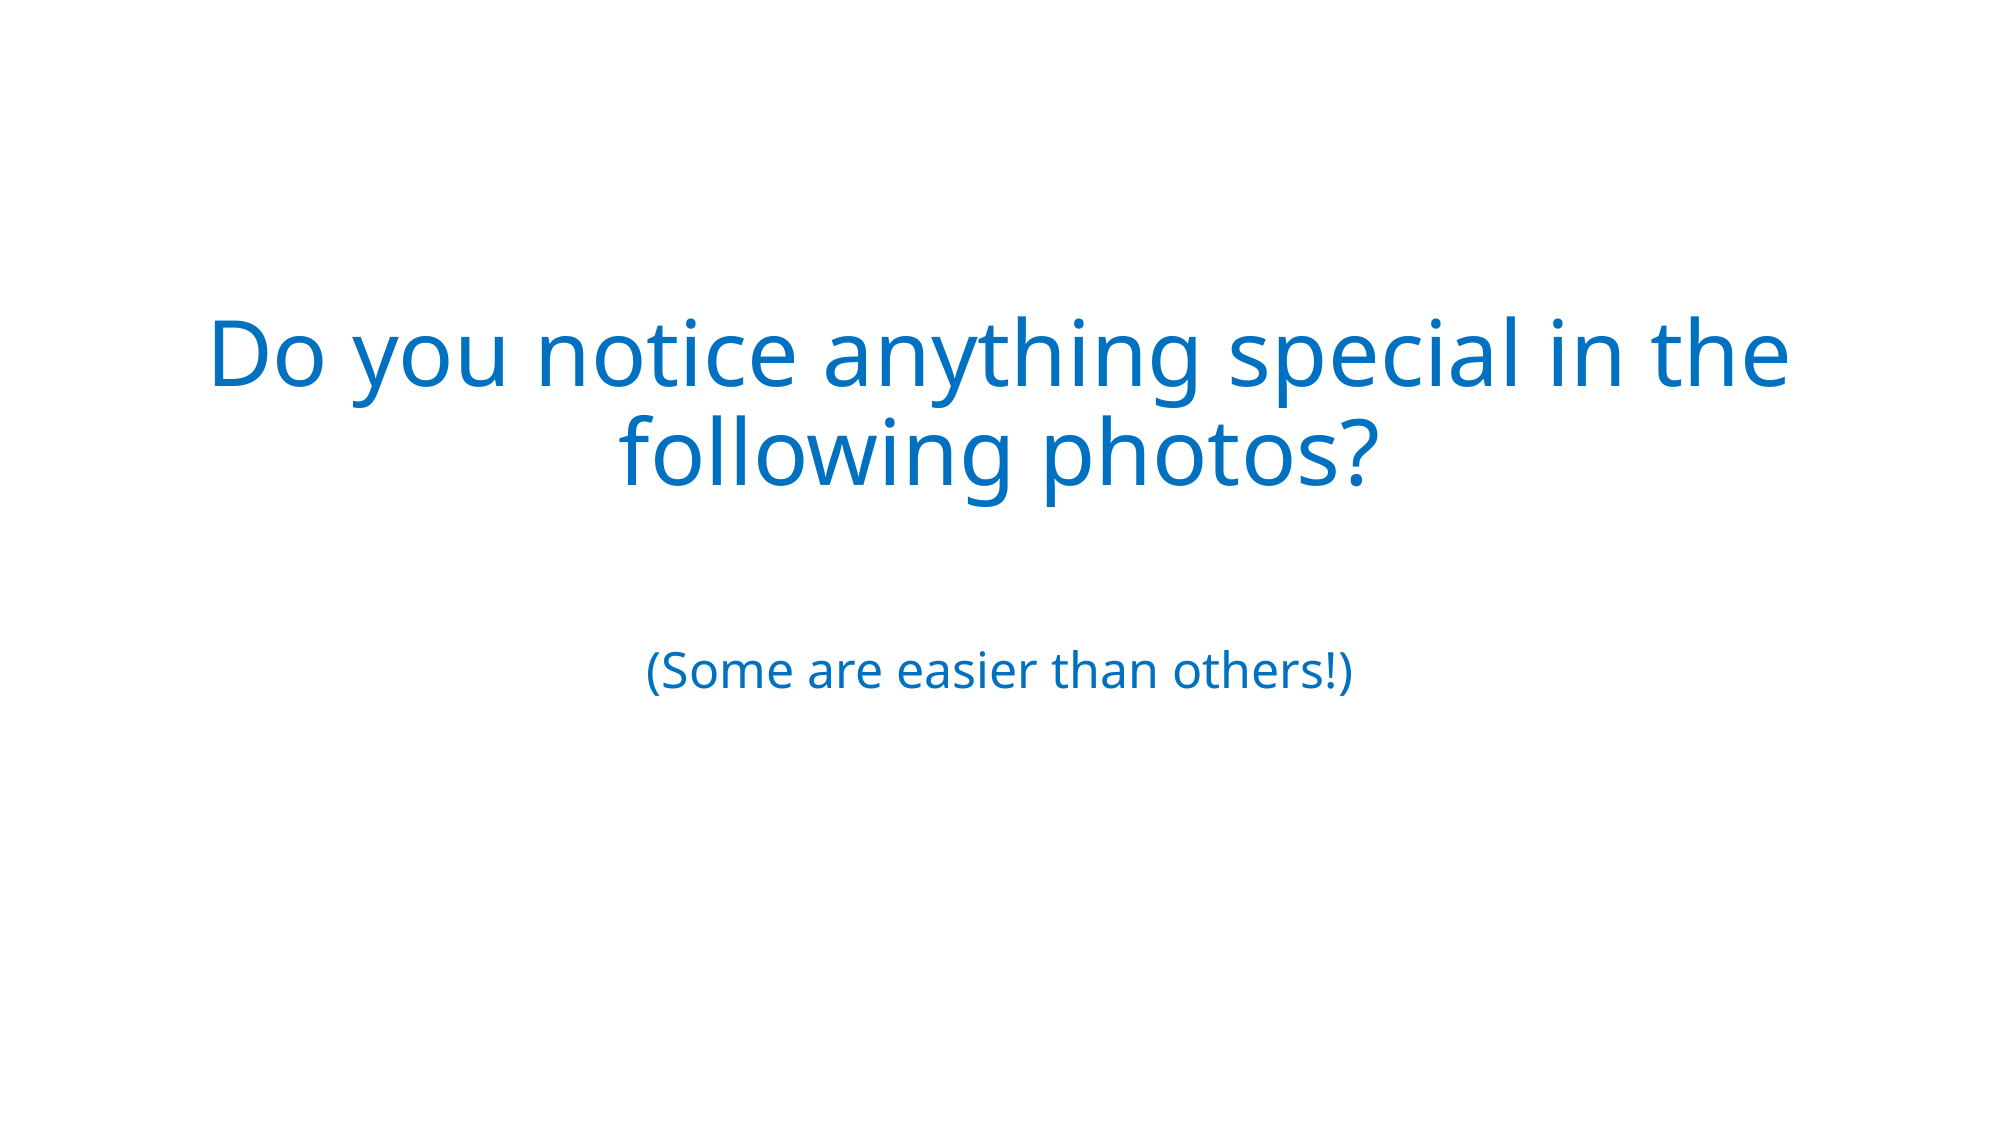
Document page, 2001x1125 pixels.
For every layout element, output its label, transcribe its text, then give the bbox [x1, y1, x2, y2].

list Do you notice anything special in the following photos? (Some are easier than others!) [137, 299, 1863, 1014]
